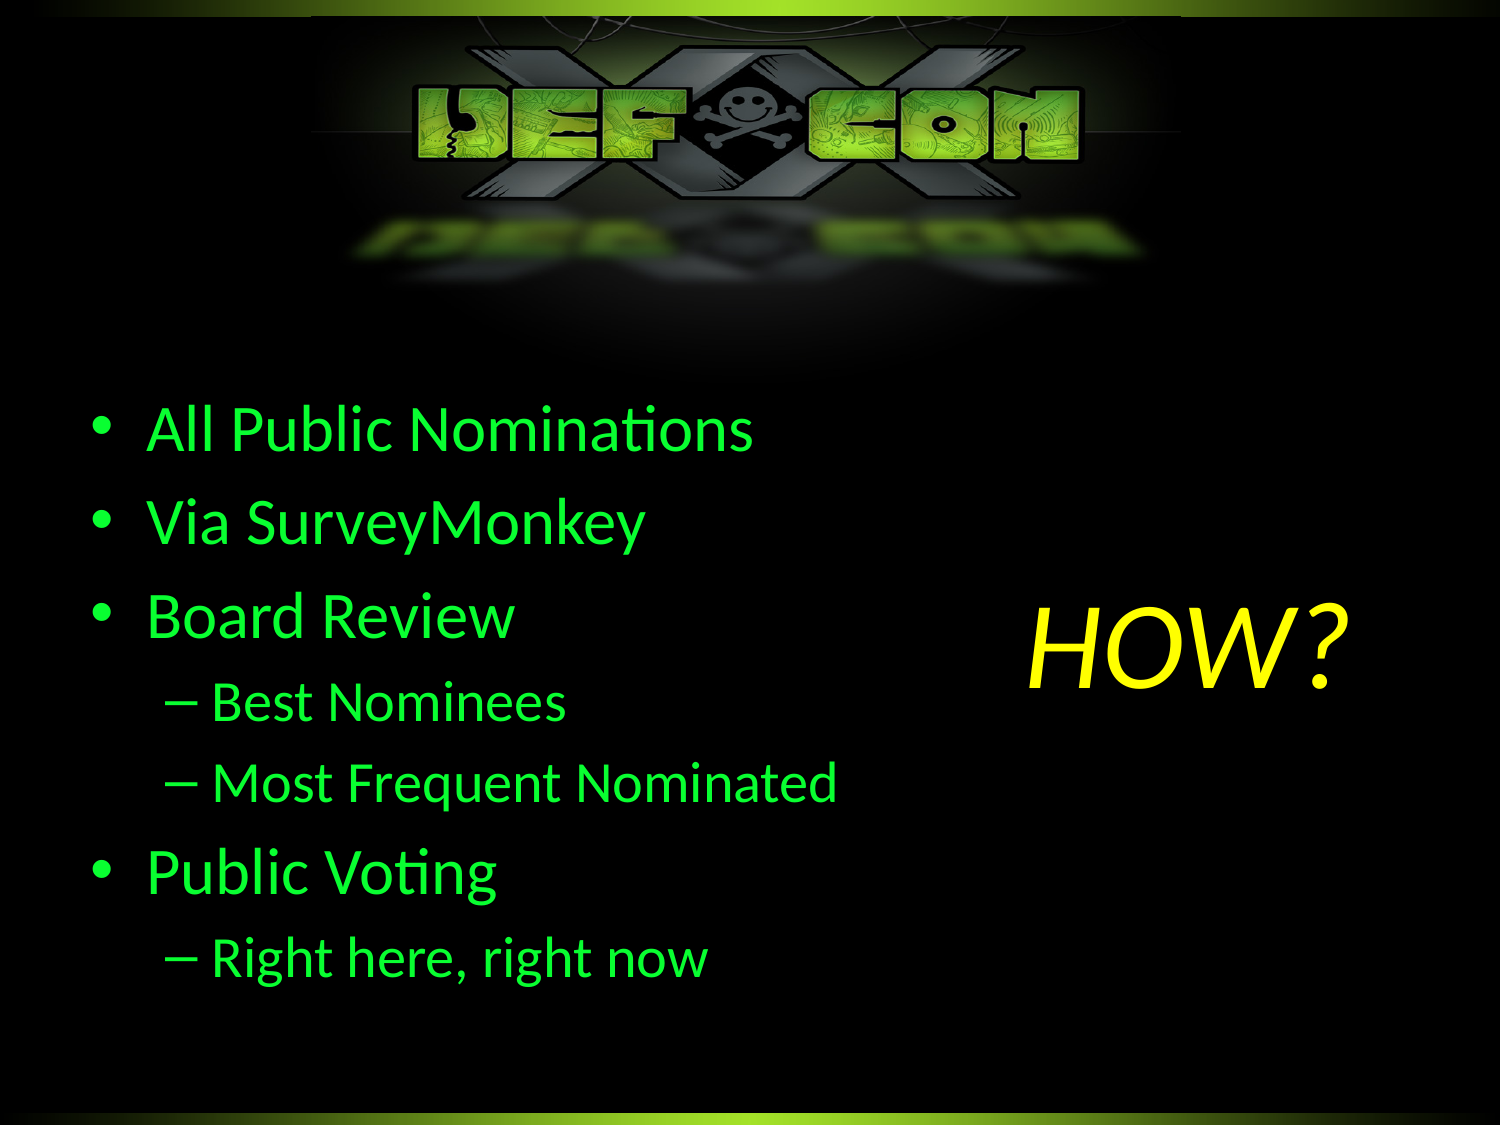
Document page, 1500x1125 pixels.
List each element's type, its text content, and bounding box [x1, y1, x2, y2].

picture [30, 0, 1500, 500]
picture [0, 1113, 1500, 1125]
list All Public Nominations Via SurveyMonkey Board Review Best Nominees Most Frequent Nominated Public Voting Right here, right now [75, 377, 984, 1005]
text_box HOW? [1009, 555, 1368, 721]
